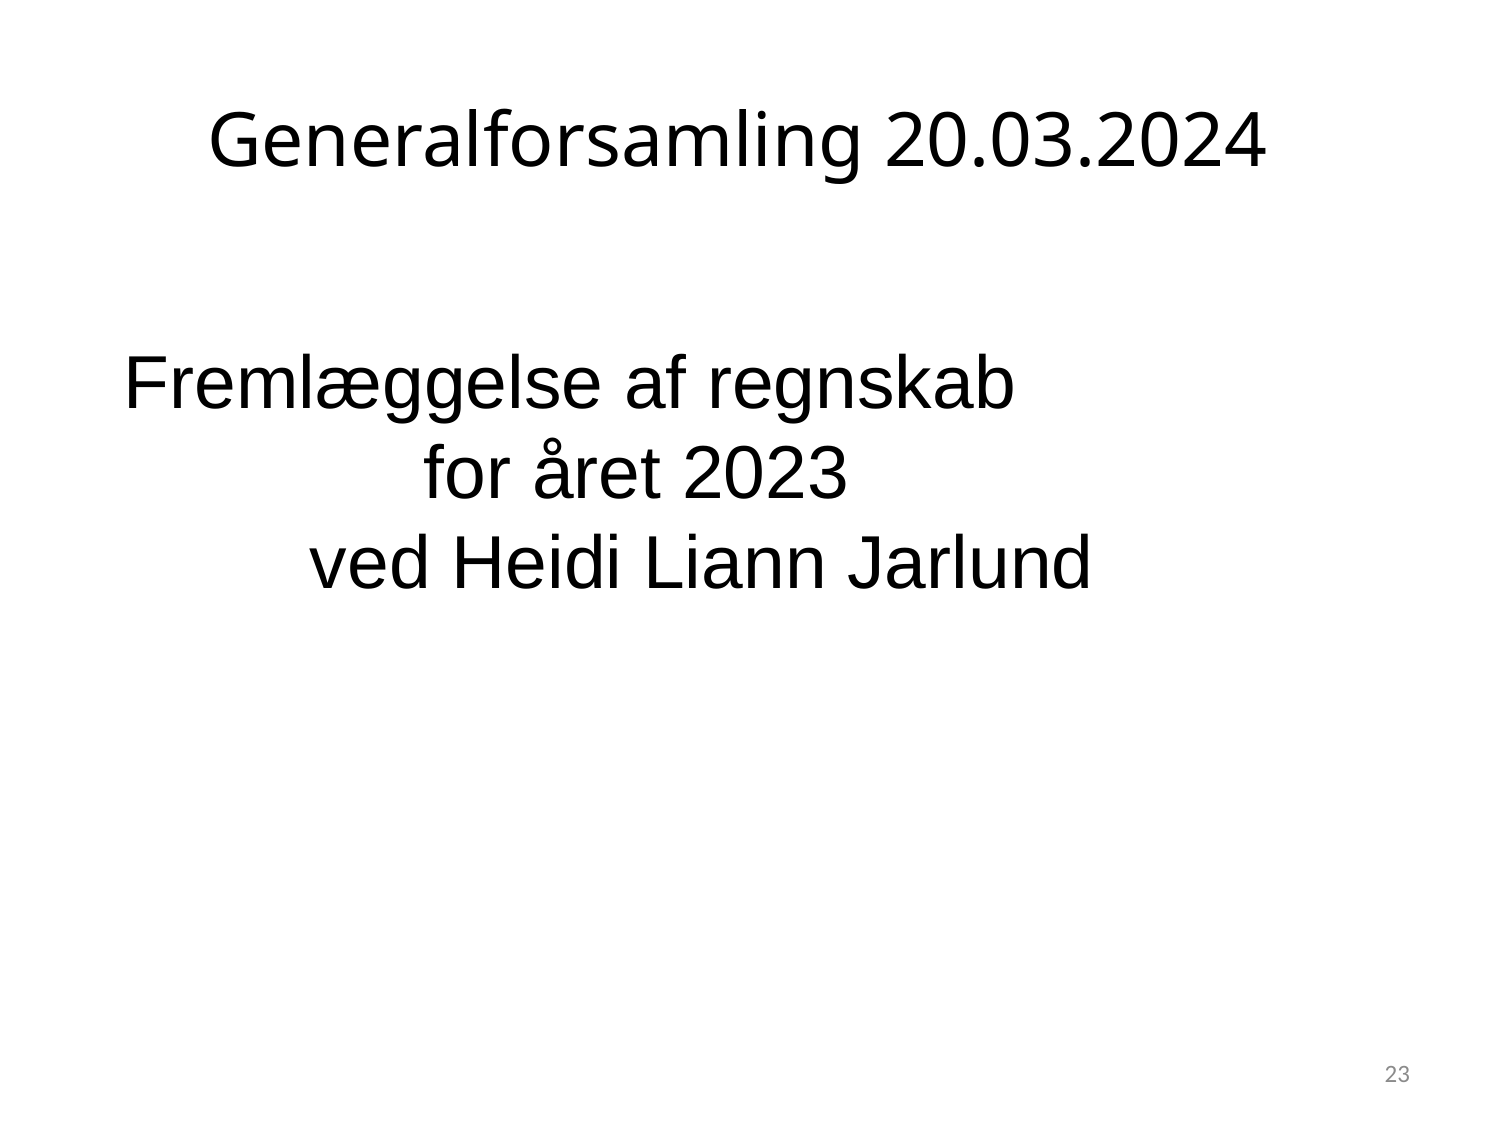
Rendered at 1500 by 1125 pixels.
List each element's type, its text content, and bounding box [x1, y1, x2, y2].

title Generalforsamling 20.03.2024 [100, 42, 1376, 231]
text_box Fremlæggelse af regnskab for året 2023 ved Heidi Liann Jarlund [123, 326, 1329, 622]
slide_number 23 [1074, 1042, 1425, 1103]
